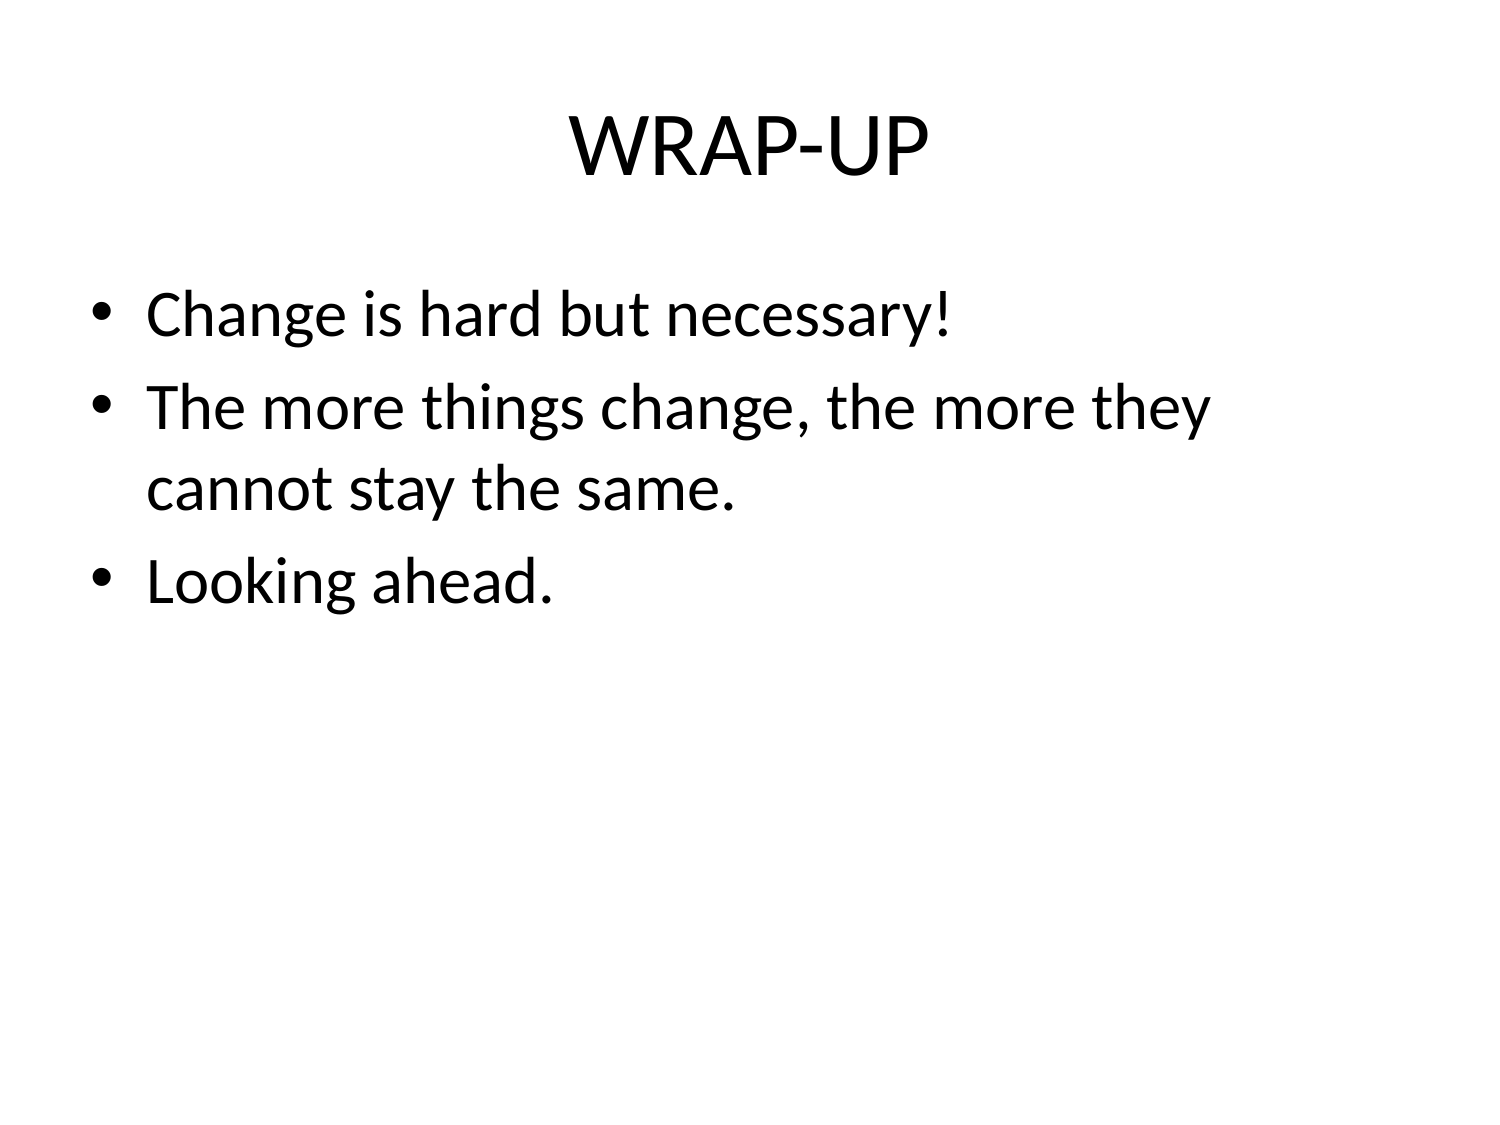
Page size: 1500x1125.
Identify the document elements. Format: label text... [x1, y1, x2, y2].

title WRAP-UP [75, 45, 1425, 233]
list Change is hard but necessary! The more things change, the more they cannot stay the same. Looking ahead. [75, 262, 1425, 1005]
